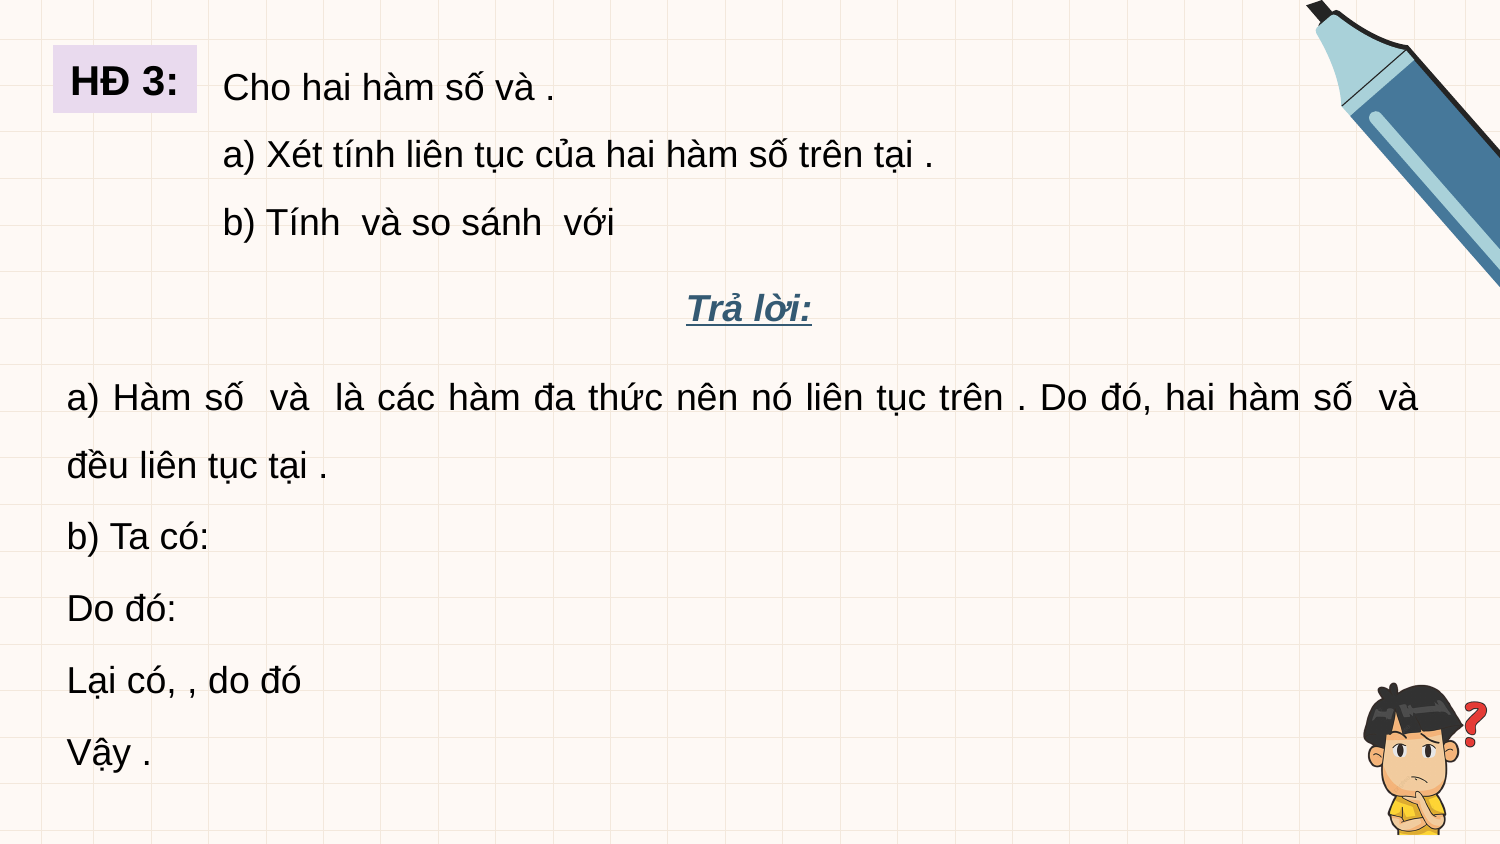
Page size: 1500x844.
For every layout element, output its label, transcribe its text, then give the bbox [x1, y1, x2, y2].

text_box Trả lời: [671, 276, 828, 337]
picture [1317, 665, 1500, 844]
title HĐ 3: [53, 45, 197, 113]
